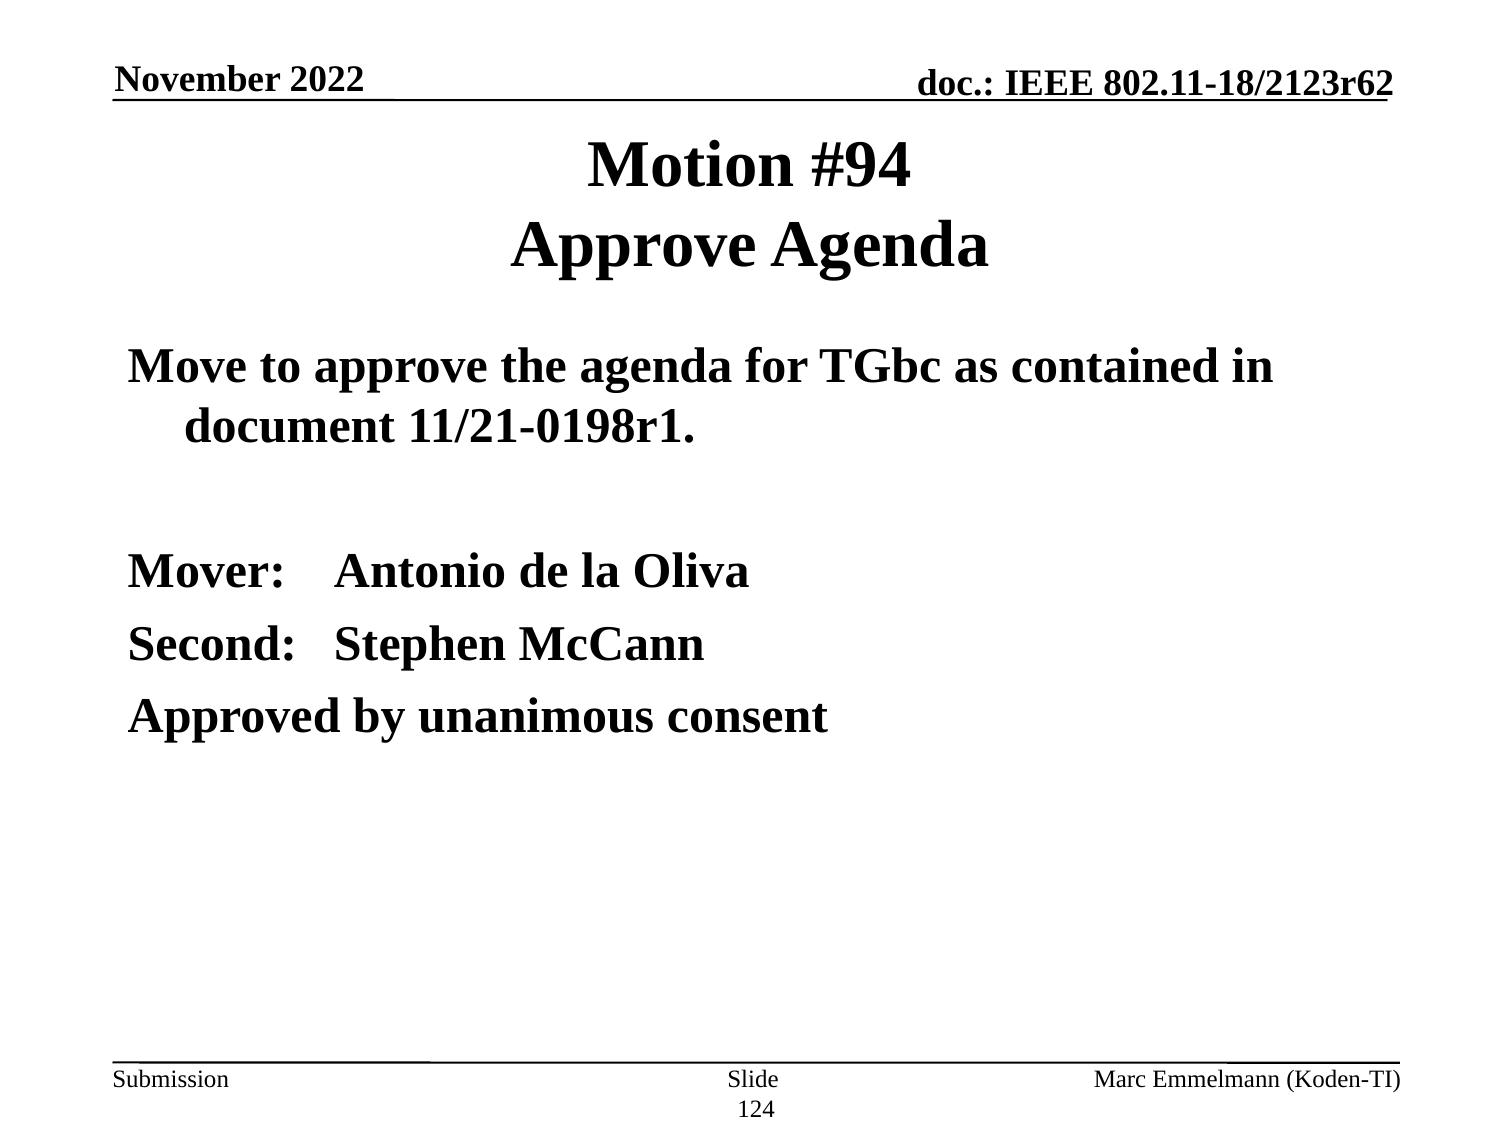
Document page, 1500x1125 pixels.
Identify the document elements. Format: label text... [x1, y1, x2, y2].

list Move to approve the agenda for TGbc as contained in document 11/21-0198r1. Mover: Antonio de la Oliva Second: Stephen McCann Approved by unanimous consent [112, 324, 1388, 1000]
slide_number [114, 54, 423, 100]
slide_number Slide 124 [712, 1061, 800, 1123]
title Motion #94 Approve Agenda [112, 112, 1388, 288]
footer Marc Emmelmann (Koden-TI) [878, 1061, 1402, 1093]
